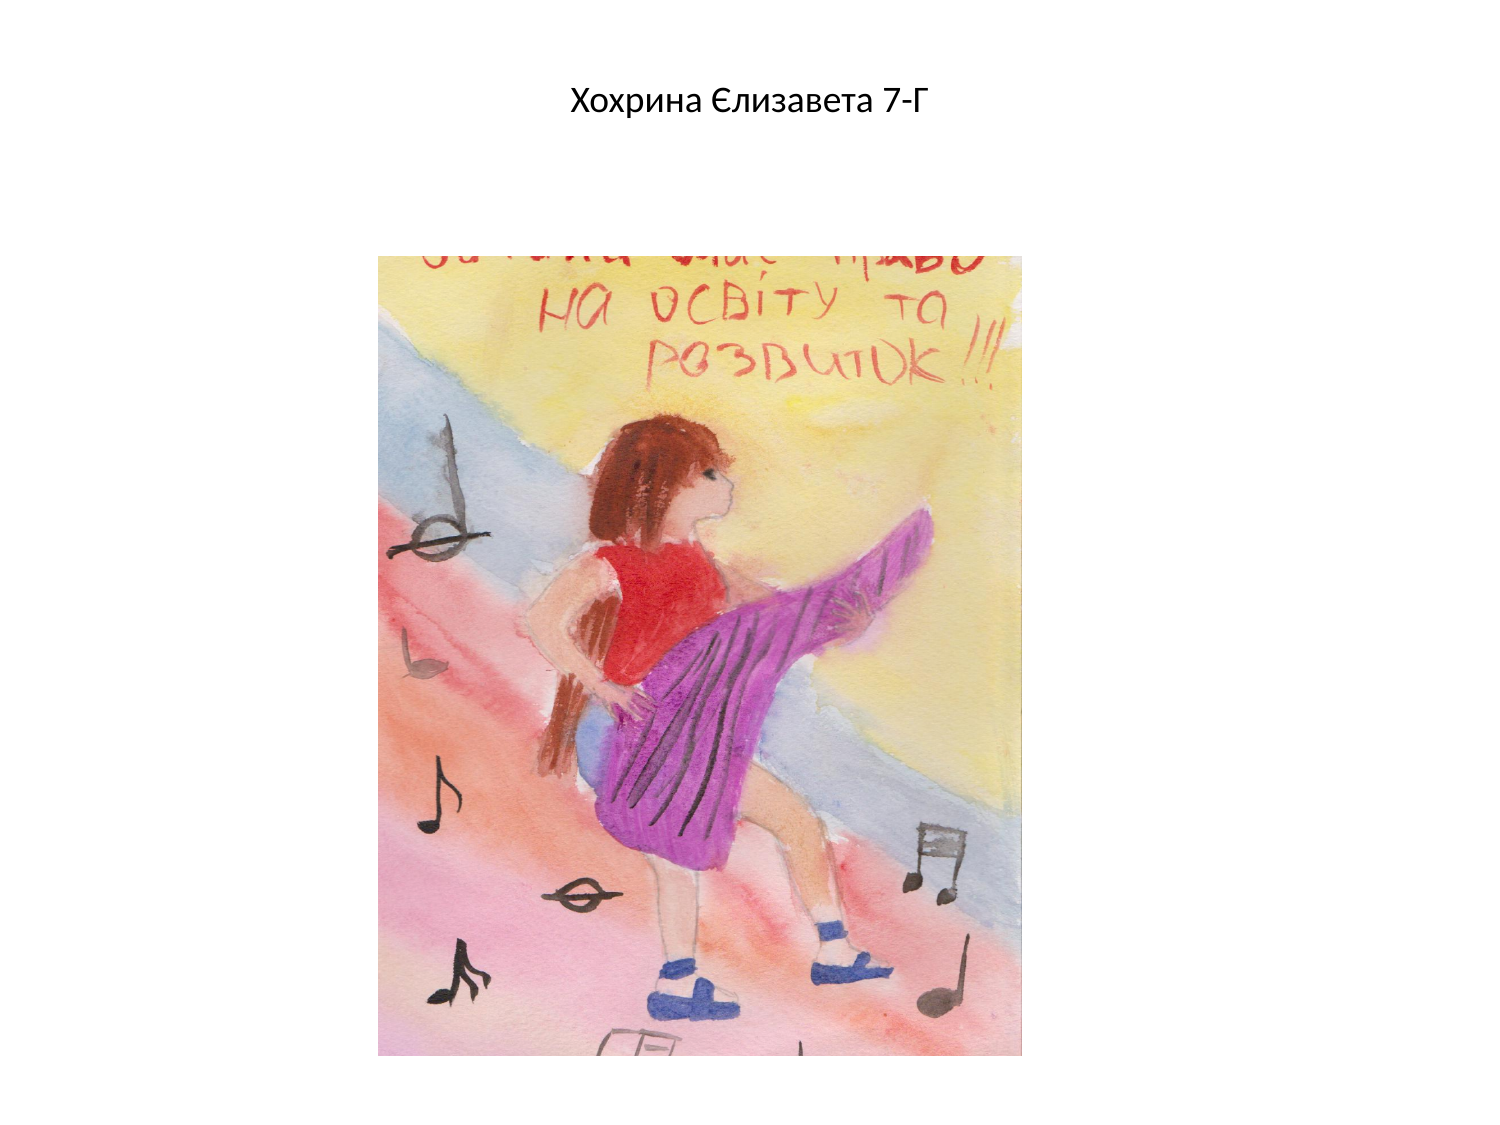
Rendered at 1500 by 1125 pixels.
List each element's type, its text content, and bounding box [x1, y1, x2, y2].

picture [377, 255, 1022, 1056]
title Хохрина Єлизавета 7-Г [75, 66, 1425, 173]
